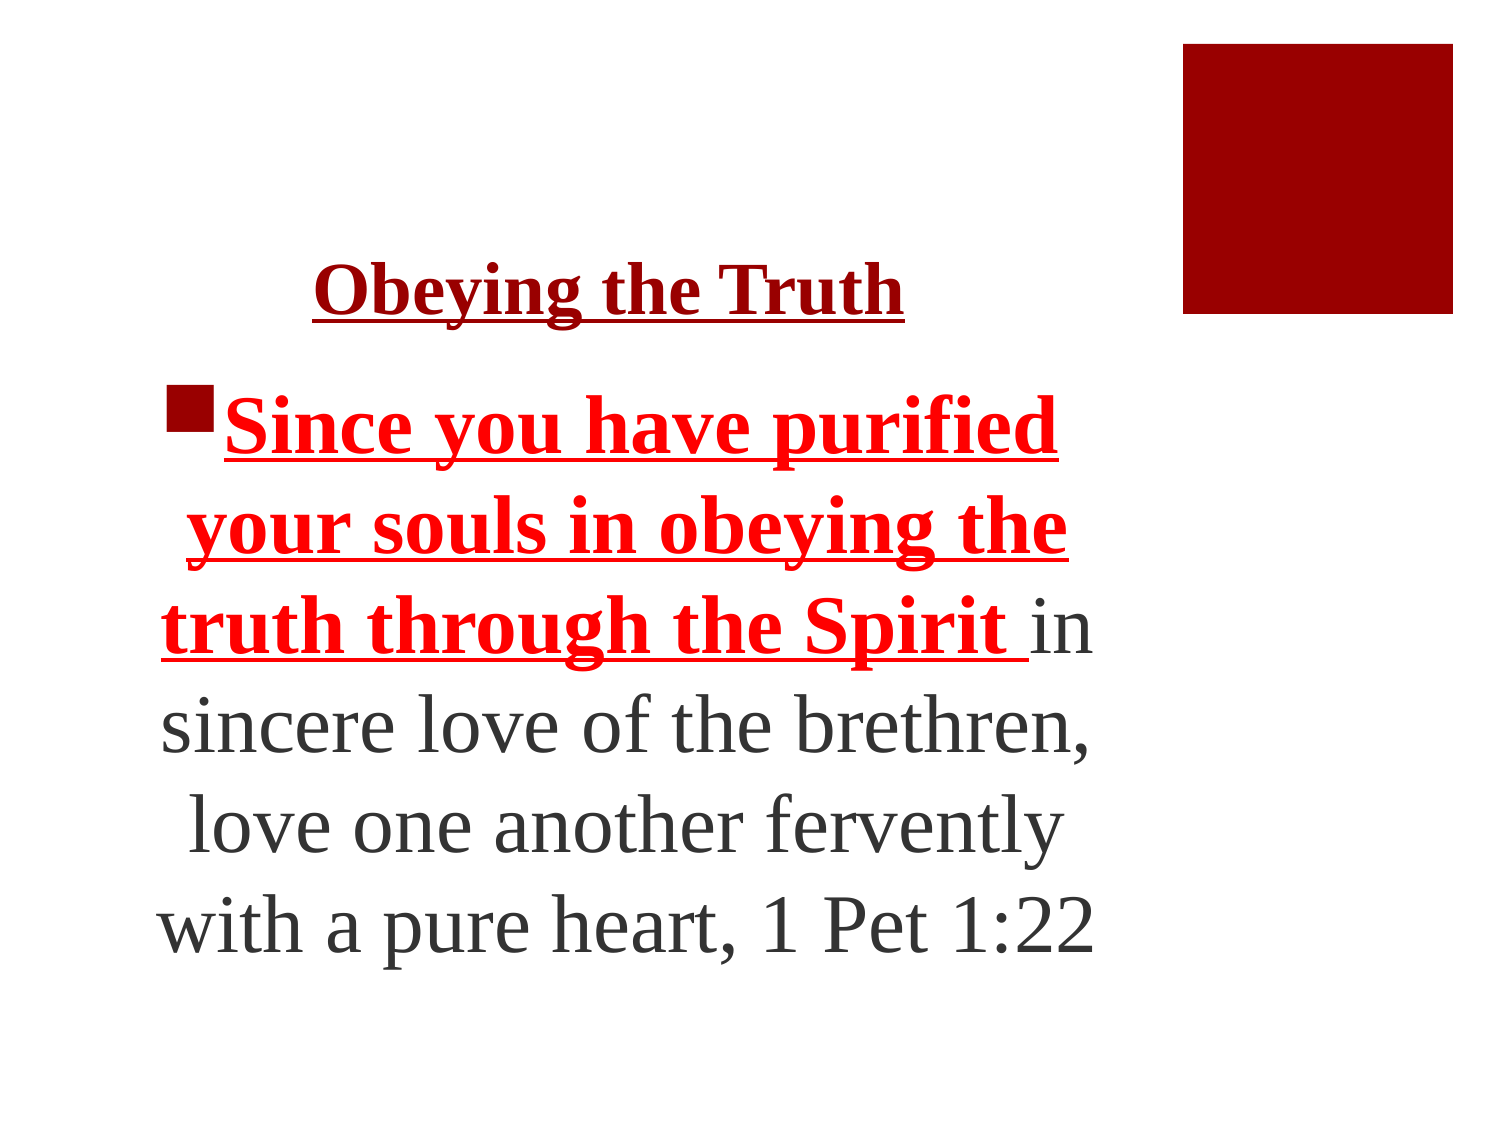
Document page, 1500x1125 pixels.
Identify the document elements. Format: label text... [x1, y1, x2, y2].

list Since you have purified your souls in obeying the truth through the Spirit in sincere love of the brethren, love one another fervently with a pure heart, 1 Pet 1:22 [75, 362, 1143, 1005]
title Obeying the Truth [75, 149, 1143, 338]
